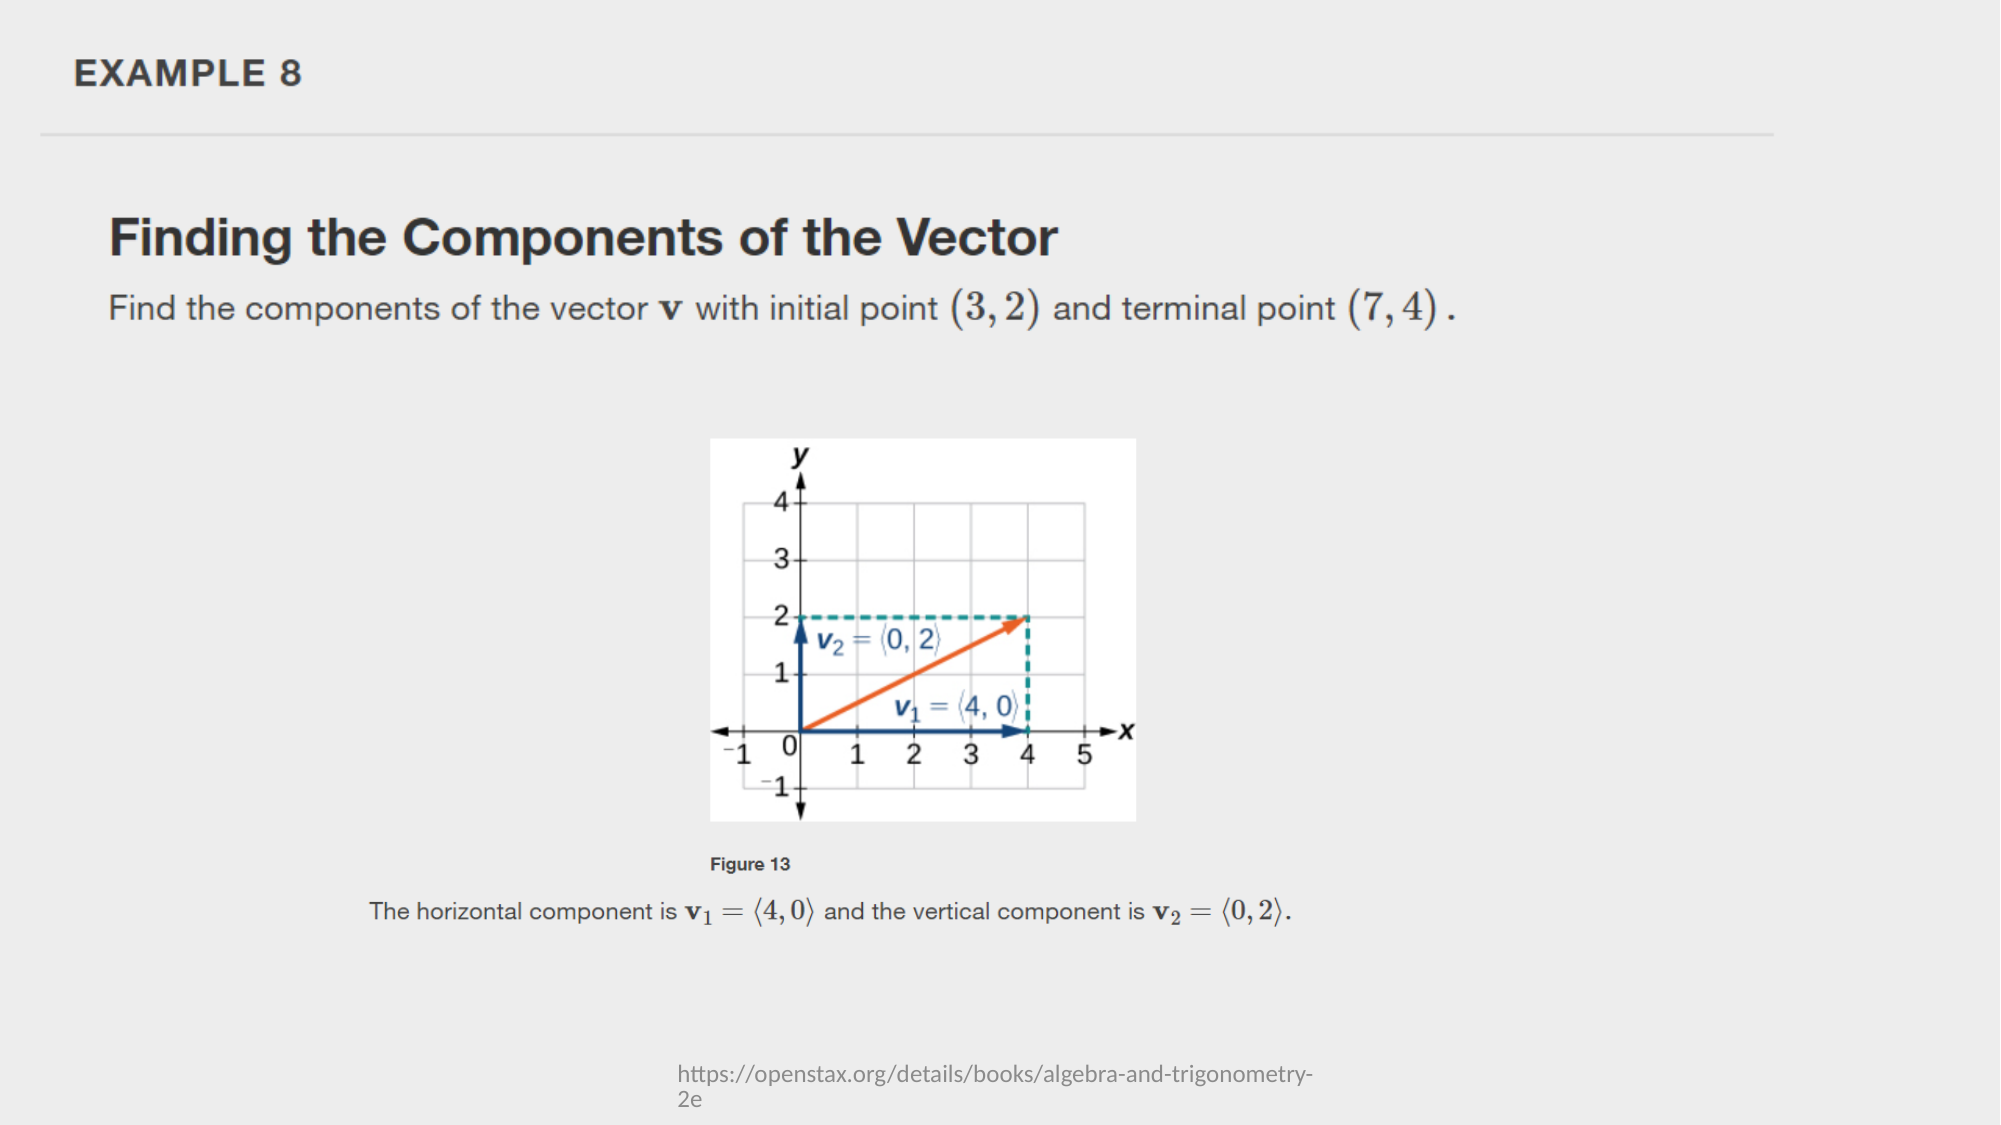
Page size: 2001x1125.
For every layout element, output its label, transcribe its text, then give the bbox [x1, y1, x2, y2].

footer https://openstax.org/details/books/algebra-and-trigonometry-2e [662, 1042, 1338, 1103]
picture [25, 22, 1796, 342]
picture [319, 394, 1430, 953]
